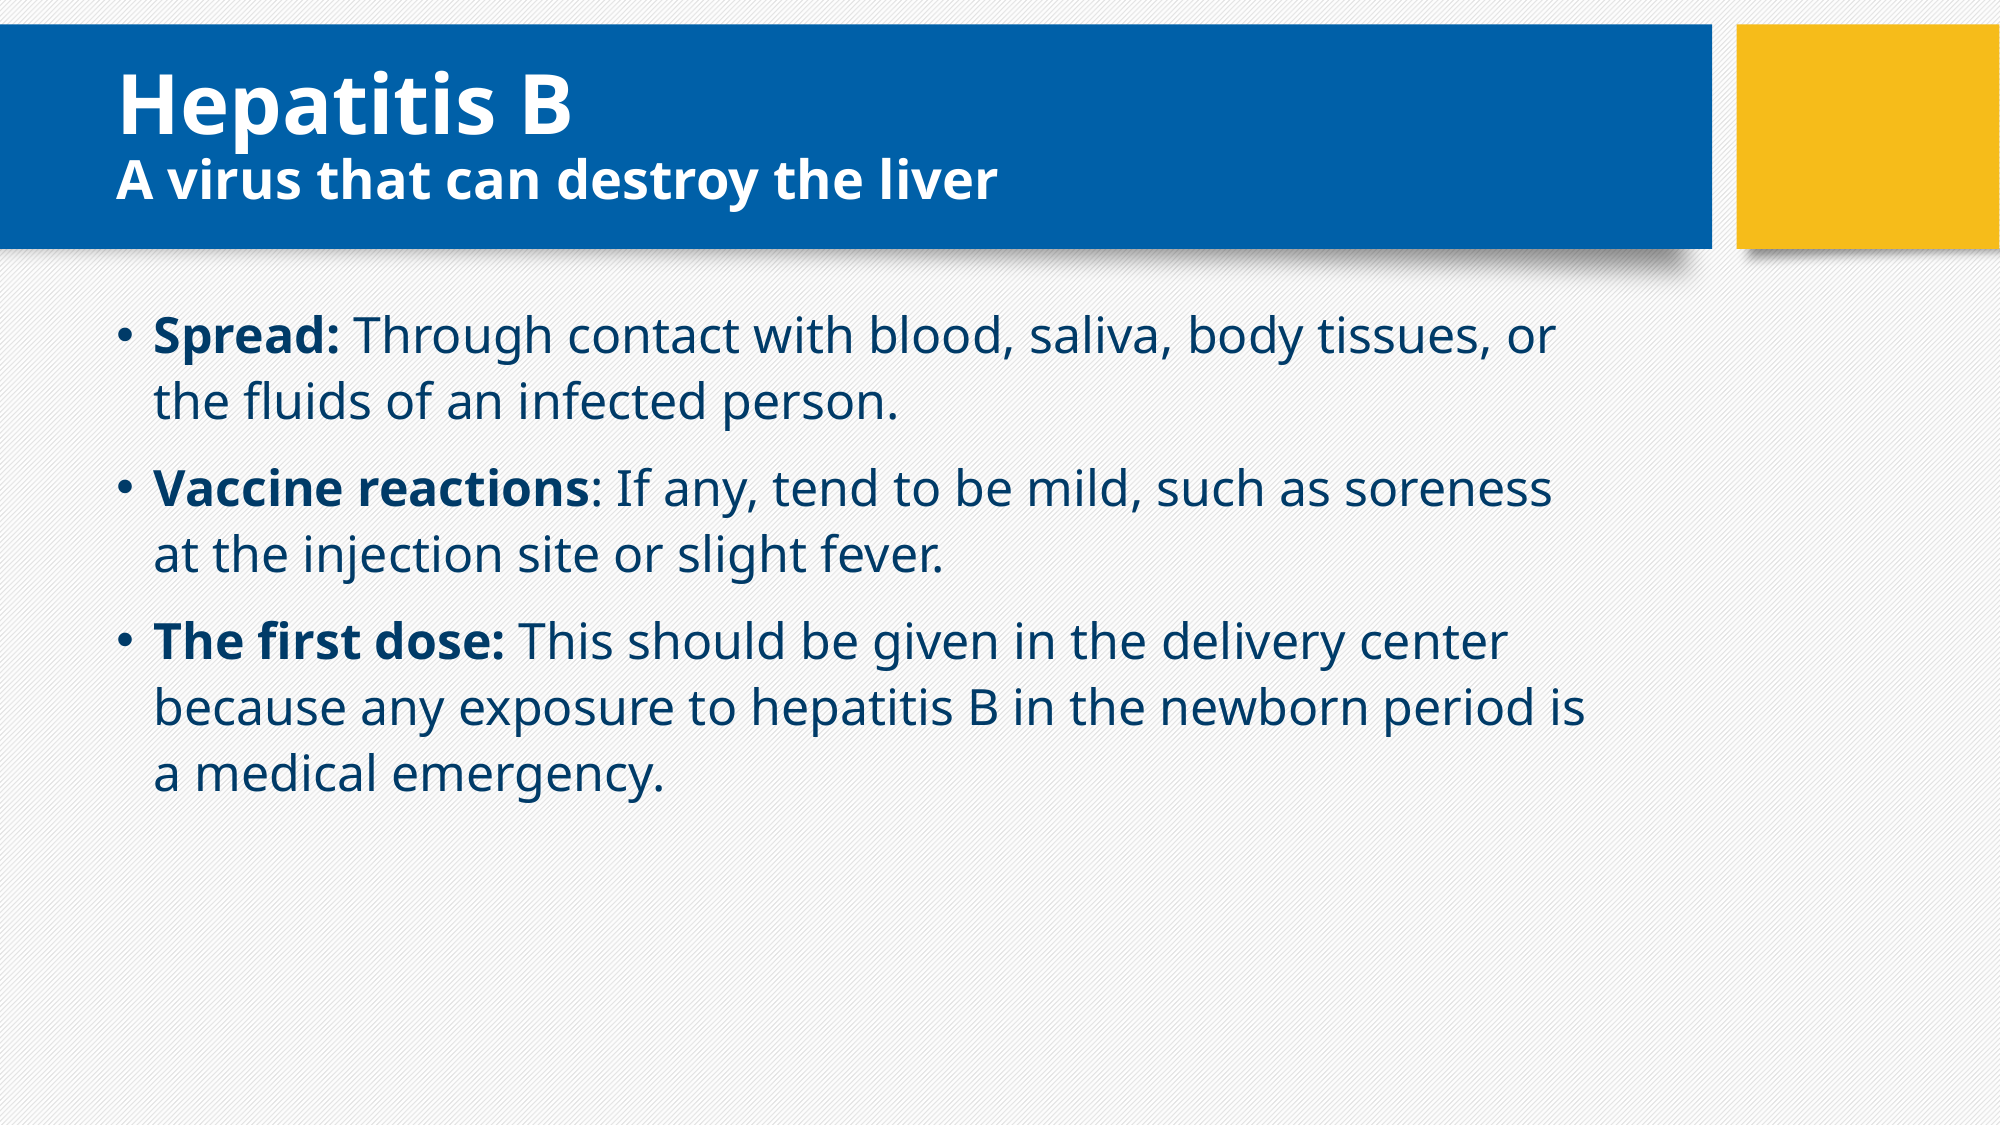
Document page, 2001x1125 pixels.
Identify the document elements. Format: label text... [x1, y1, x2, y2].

picture [1736, 249, 2000, 272]
list Spread: Through contact with blood, saliva, body tissues, or the fluids of an infected person. Vaccine reactions: If any, tend to be mild, such as soreness at the injection site or slight fever.​ The first dose: This should be given in the delivery center because any exposure to hepatitis B in the newborn period is a medical emergency.​ [101, 290, 1608, 1041]
title Hepatitis B A virus that can destroy the liver [101, 48, 1679, 226]
picture [0, 249, 1713, 301]
